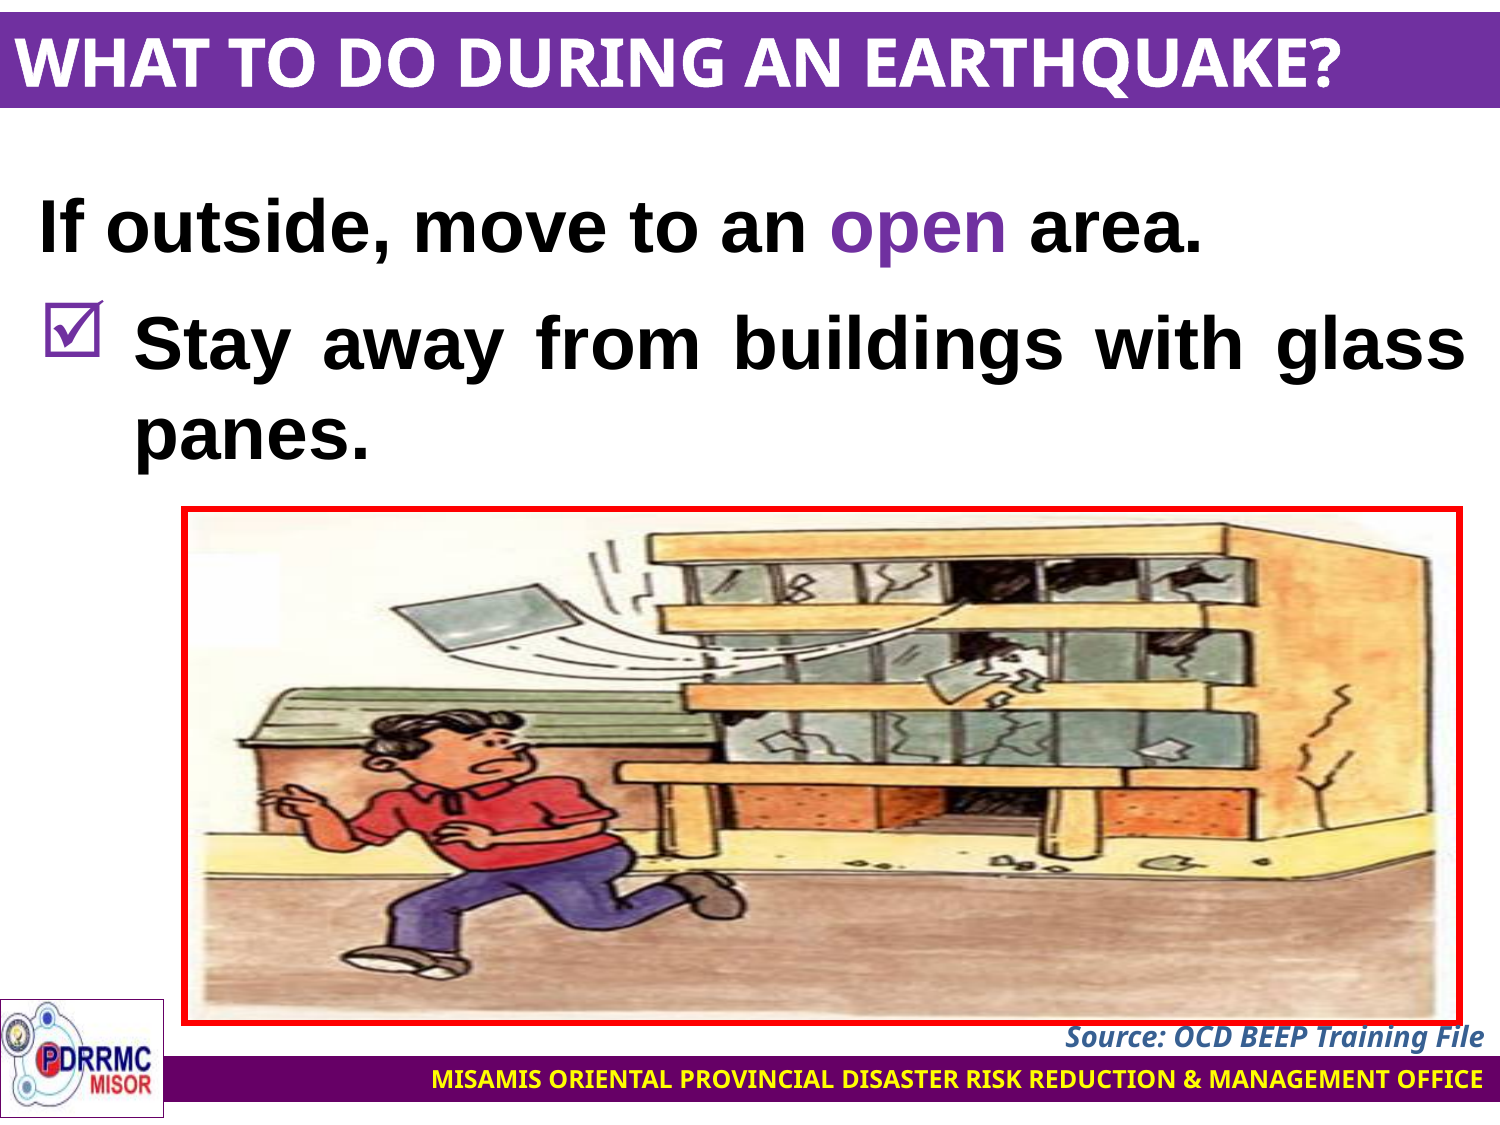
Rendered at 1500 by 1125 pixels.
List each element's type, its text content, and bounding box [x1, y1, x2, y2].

text_box WHAT TO DO DURING AN EARTHQUAKE? [0, 12, 1500, 108]
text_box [0, 999, 1500, 1118]
text_box If outside, move to an open area. [23, 169, 1483, 275]
picture [187, 512, 1457, 999]
text_box Stay away from buildings with glass panes. [24, 287, 1483, 483]
